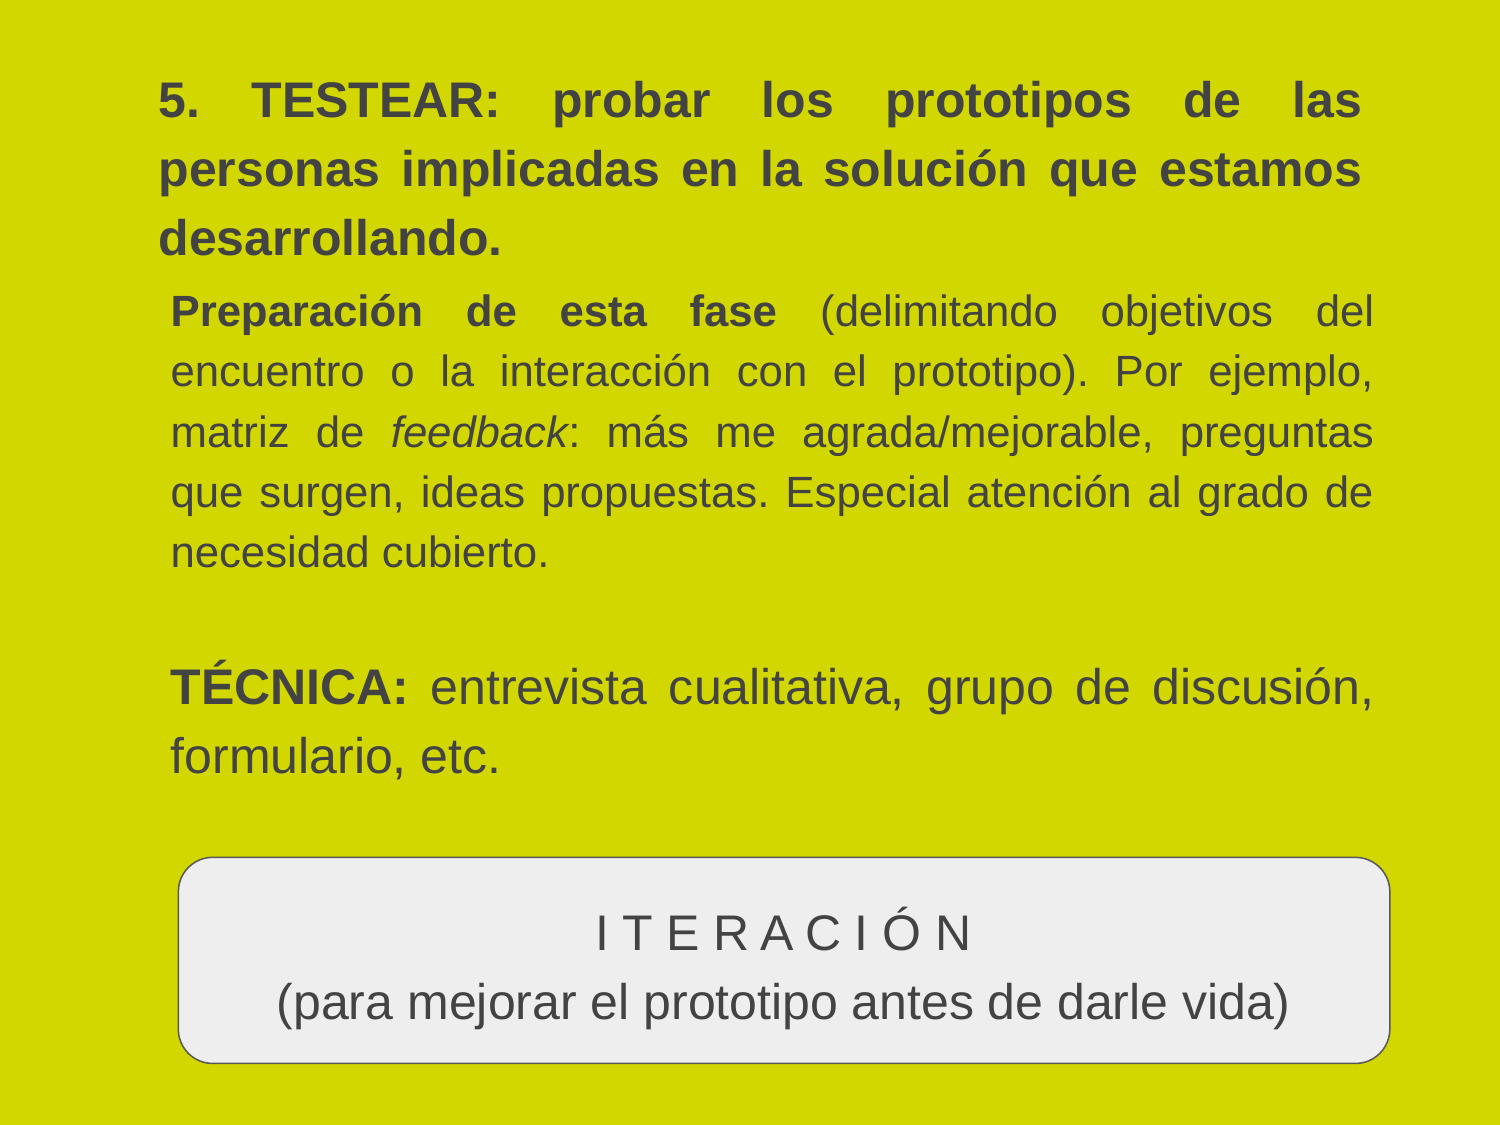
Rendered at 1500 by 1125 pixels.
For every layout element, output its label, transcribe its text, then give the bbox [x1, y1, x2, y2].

text_box [166, 849, 1380, 1056]
title Preparación de esta fase (delimitando objetivos del encuentro o la interacción con el prototipo). Por ejemplo, matriz de feedback: más me agrada/mejorable, preguntas que surgen, ideas propuestas. Especial atención al grado de necesidad cubierto. TÉCNICA: entrevista cualitativa, grupo de discusión, formulario, etc. [155, 519, 1390, 868]
title 5. TESTEAR: probar los prototipos de las personas implicadas en la solución que estamos desarrollando. [143, 221, 1378, 488]
text_box I T E R A C I Ó N (para mejorar el prototipo antes de darle vida) [178, 857, 1390, 1064]
